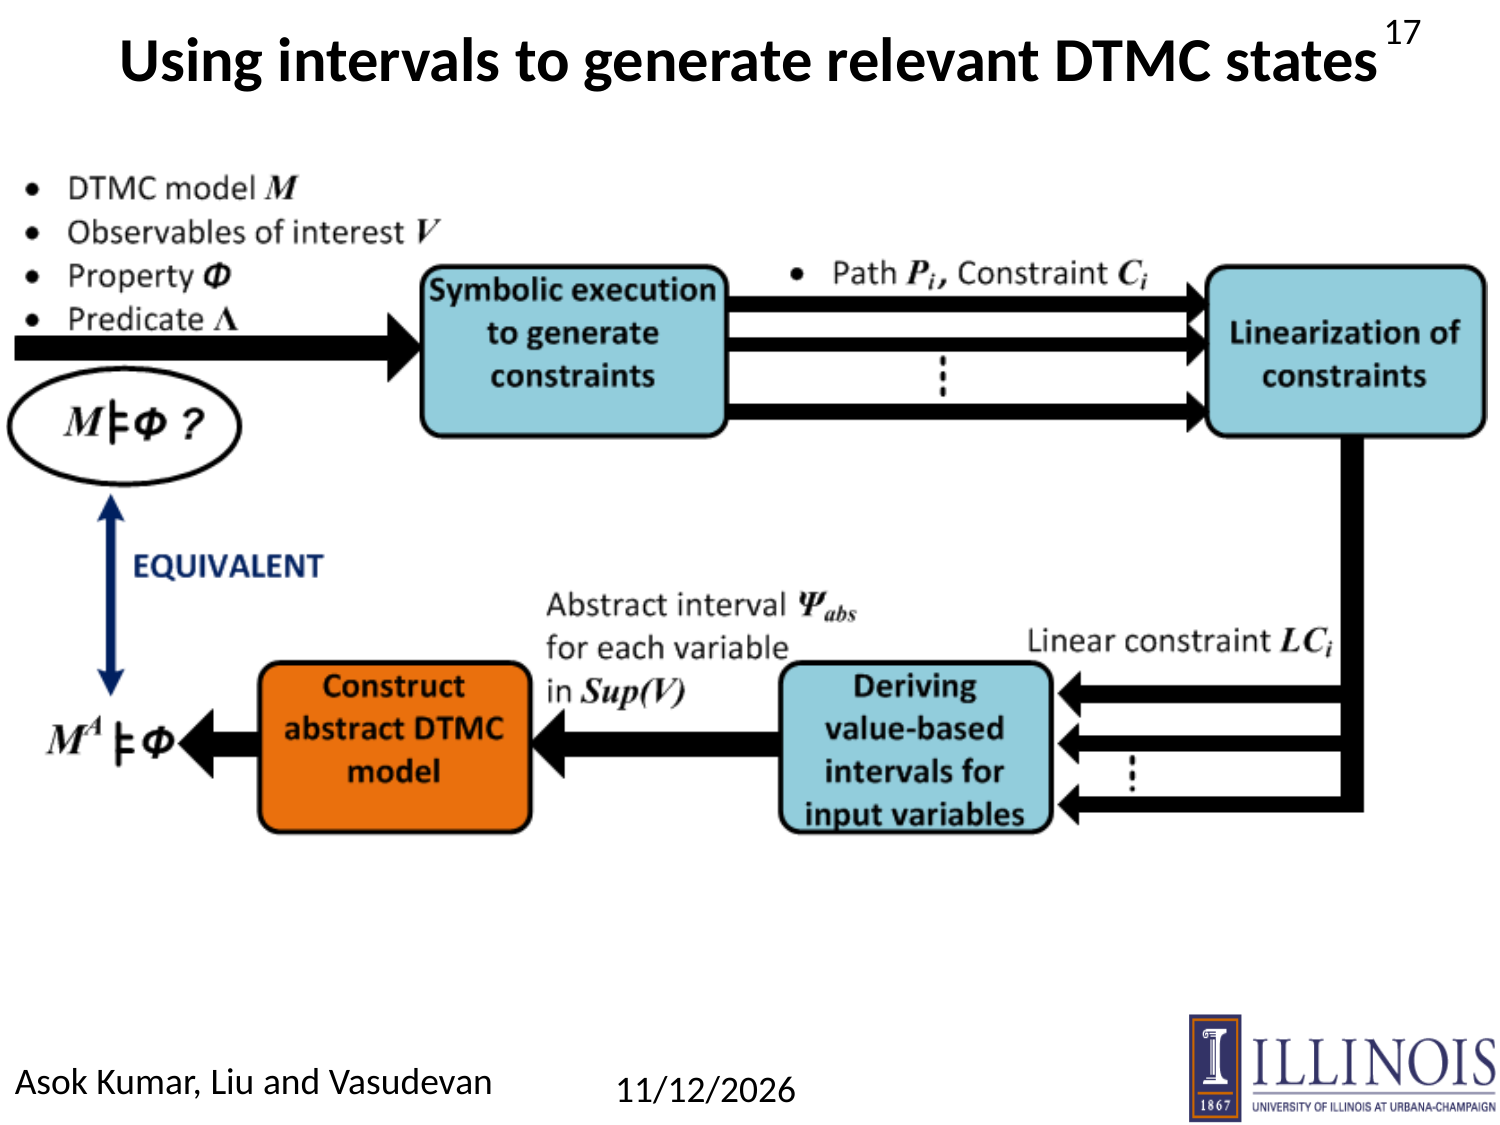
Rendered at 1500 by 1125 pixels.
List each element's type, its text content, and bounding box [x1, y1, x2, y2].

picture [1187, 1012, 1500, 1125]
picture [6, 162, 1488, 838]
title Using intervals to generate relevant DTMC states [74, 0, 1426, 151]
